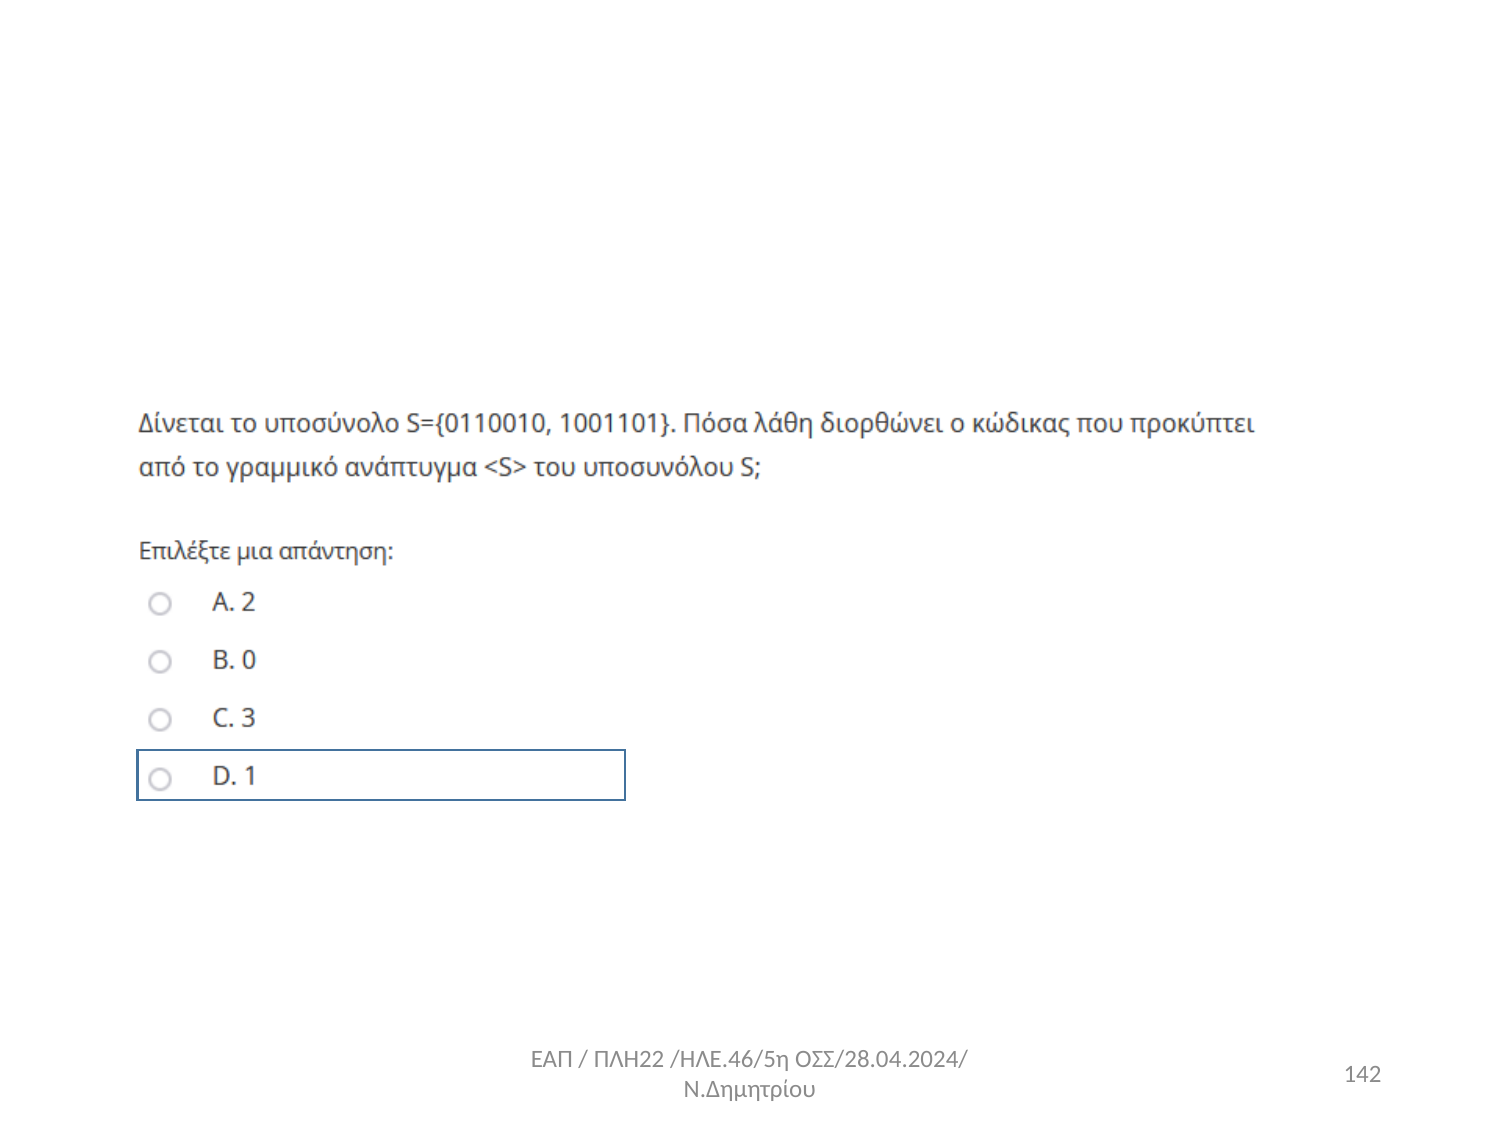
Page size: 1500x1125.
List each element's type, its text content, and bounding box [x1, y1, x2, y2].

slide_number 142 [1059, 1042, 1397, 1103]
footer ΕΑΠ / ΠΛΗ22 /ΗΛΕ.46/5η ΟΣΣ/28.04.2024/ Ν.Δημητρίου [496, 1042, 1004, 1103]
picture [111, 387, 1389, 829]
